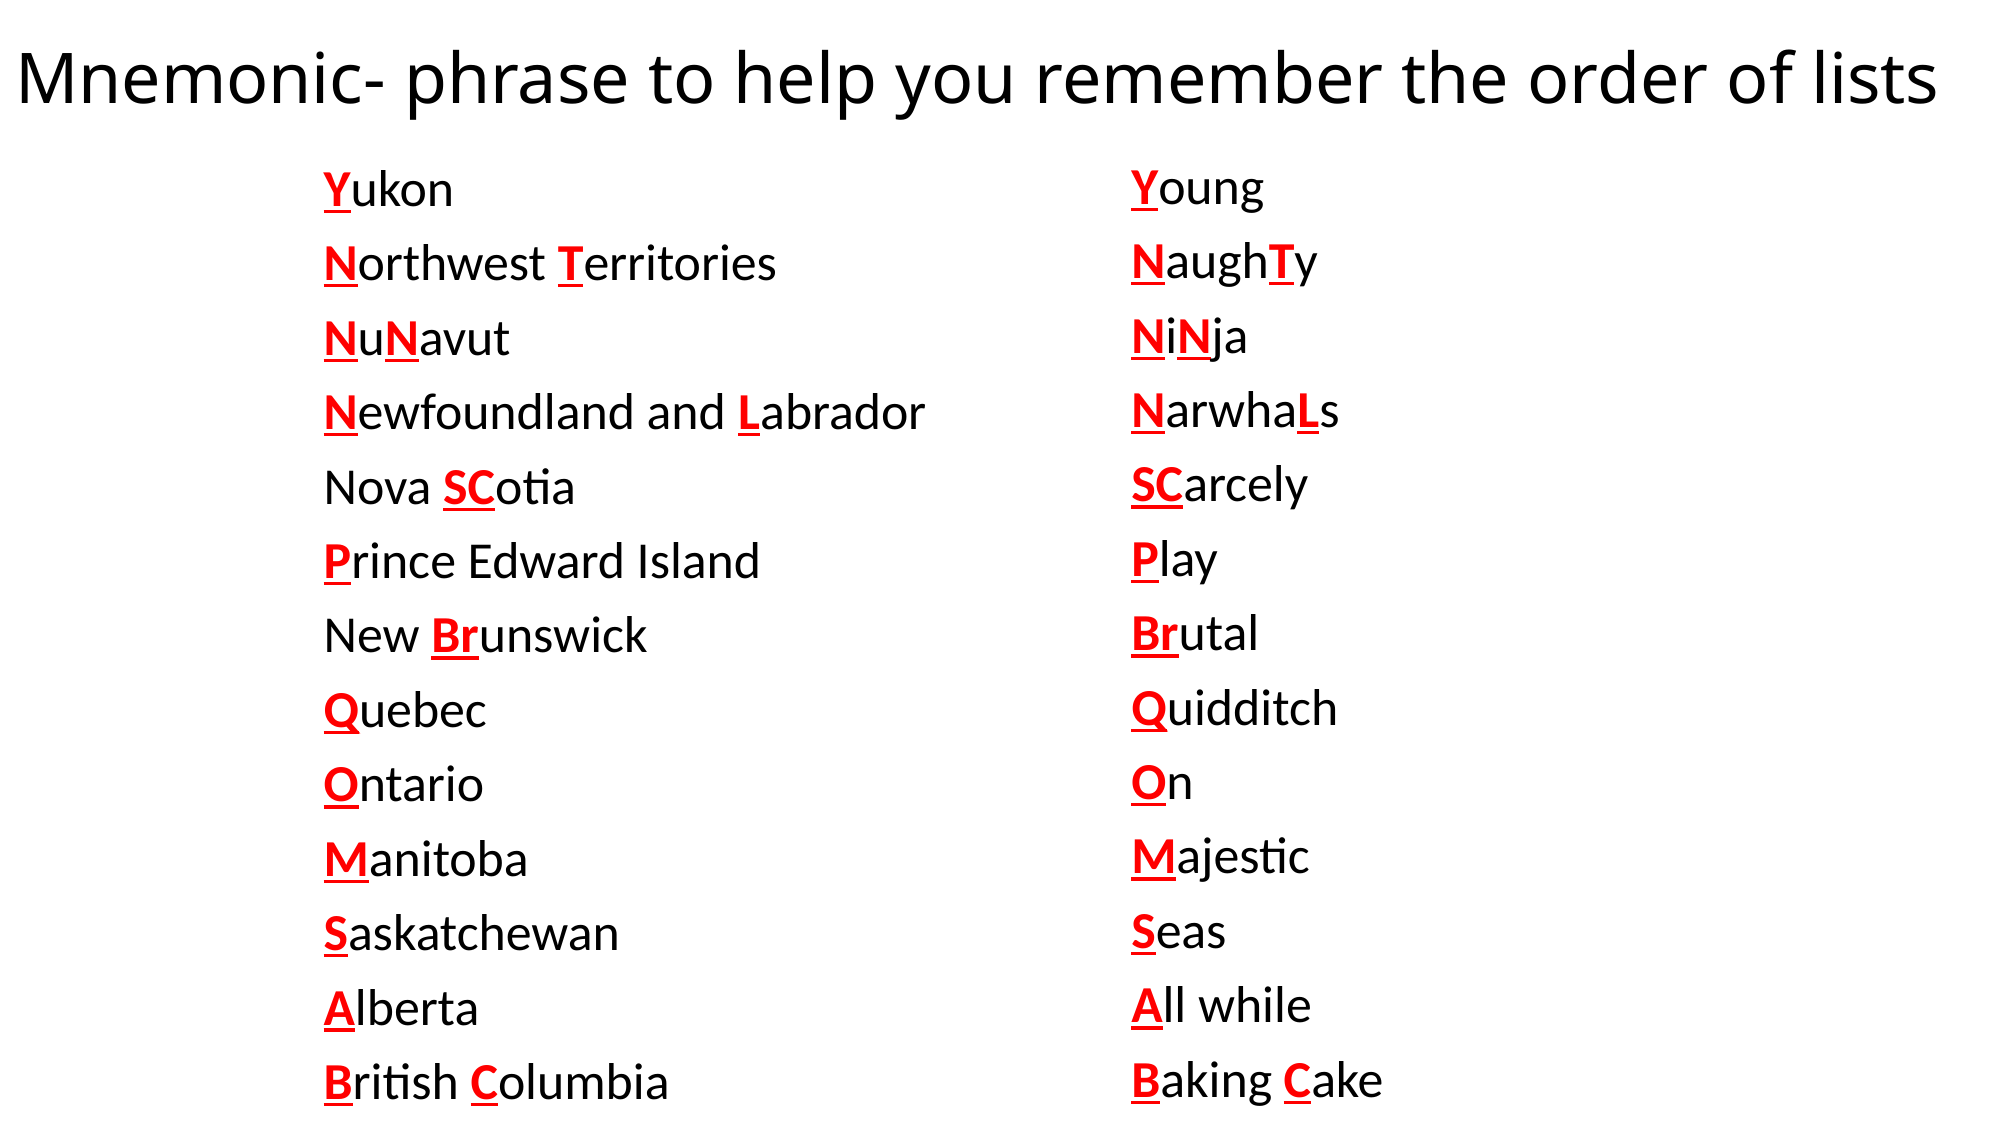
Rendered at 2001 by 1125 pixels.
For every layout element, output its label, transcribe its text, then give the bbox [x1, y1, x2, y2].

list Young NaughTy NiNja NarwhaLs SCarcely Play Brutal Quidditch On Majestic Seas All while Baking Cake [1116, 152, 1513, 1125]
list Yukon Northwest Territories NuNavut Newfoundland and Labrador Nova SCotia Prince Edward Island New Brunswick Quebec Ontario Manitoba Saskatchewan Alberta British Columbia [308, 154, 1046, 1125]
title Mnemonic- phrase to help you remember the order of lists [0, 9, 2000, 153]
